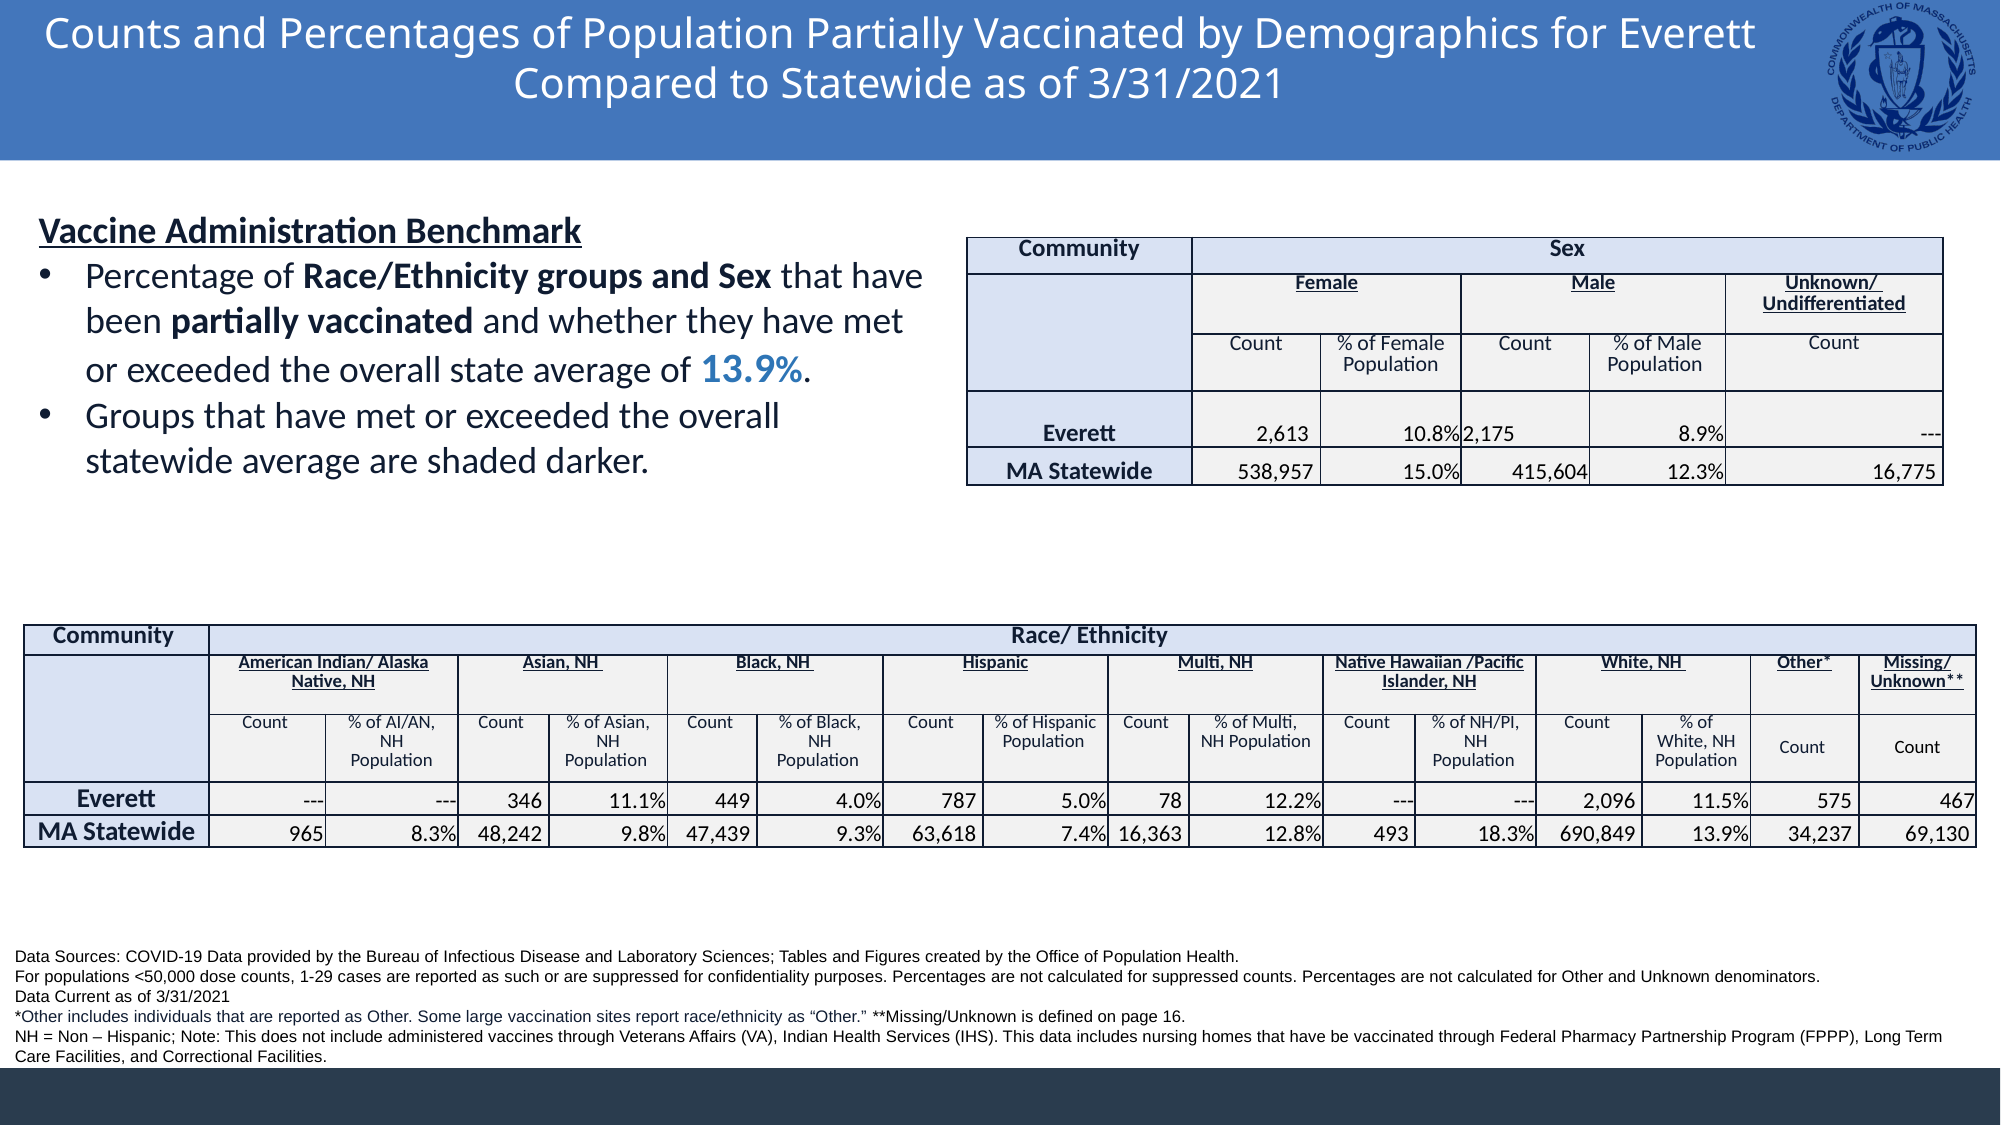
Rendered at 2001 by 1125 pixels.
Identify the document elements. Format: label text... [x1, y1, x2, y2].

table_cell 11.1% [550, 783, 667, 814]
table_cell Missing/Unknown** [1860, 656, 1975, 714]
table_header Community [25, 626, 208, 654]
table_cell 449 [668, 783, 756, 814]
table_cell --- [210, 783, 325, 814]
table_cell % of Hispanic Population [984, 715, 1107, 781]
table_cell Count [459, 715, 548, 781]
table_cell 47,439 [668, 816, 756, 846]
table_cell 16,363 [1109, 816, 1188, 846]
table_cell 15.0% [1321, 448, 1460, 484]
table_cell 8.3% [326, 816, 457, 846]
table_cell 2,613 [1193, 392, 1320, 446]
table_cell 787 [884, 783, 982, 814]
table_cell 11.5% [1643, 783, 1750, 814]
table_cell Count [1860, 715, 1975, 781]
table_cell Everett [25, 783, 208, 814]
table_cell 4.0% [758, 783, 882, 814]
table_cell Female [1193, 275, 1460, 333]
table_cell MA Statewide [25, 816, 208, 846]
table_cell Count [1109, 715, 1188, 781]
table_cell --- [1726, 392, 1942, 446]
table_cell Multi, NH [1109, 656, 1322, 714]
table_cell Count [210, 715, 325, 781]
table_cell 493 [1324, 816, 1414, 846]
table_cell Native Hawaiian /Pacific Islander, NH [1324, 656, 1535, 714]
table_cell 2,096 [1537, 783, 1641, 814]
table_cell [968, 275, 1191, 390]
table_cell 63,618 [884, 816, 982, 846]
table_cell 48,242 [459, 816, 548, 846]
table_cell 12.2% [1190, 783, 1322, 814]
table_cell % of Black, NH Population [758, 715, 882, 781]
table_cell 69,130 [1860, 816, 1975, 846]
table_cell 538,957 [1193, 448, 1320, 484]
table_cell 9.3% [758, 816, 882, 846]
table_cell 2,175 [1462, 392, 1589, 446]
table_cell Asian, NH [459, 656, 667, 714]
table_cell Black, NH [668, 656, 882, 714]
table_cell 13.9% [1643, 816, 1750, 846]
table_cell Count [1324, 715, 1414, 781]
table_cell 7.4% [984, 816, 1107, 846]
text_box Vaccine Administration Benchmark Percentage of Race/Ethnicity groups and Sex that have been partially vaccinated and whether they have met or exceeded the overall state average of 13.9%. Groups that have met or exceeded the overall statewide average are shaded darker. [23, 198, 951, 489]
table_cell American Indian/ Alaska Native, NH [210, 656, 457, 714]
table_cell 78 [1109, 783, 1188, 814]
table_cell Hispanic [884, 656, 1107, 714]
table_cell 415,604 [1462, 448, 1589, 484]
table_cell 467 [1860, 783, 1975, 814]
title Counts and Percentages of Population Partially Vaccinated by Demographics for Everett Compared to Statewide as of 3/31/2021 [0, 0, 1800, 150]
table_cell --- [326, 783, 457, 814]
table_cell [25, 656, 208, 781]
table_cell % of Male Population [1590, 335, 1725, 390]
table_cell % of NH/PI, NH Population [1416, 715, 1535, 781]
table_cell Everett [968, 392, 1191, 446]
table_cell Other* [1751, 656, 1858, 714]
table_header Sex [1193, 238, 1942, 273]
table_cell % of Multi, NH Population [1190, 715, 1322, 781]
table_cell 12.3% [1590, 448, 1725, 484]
table_cell 575 [1751, 783, 1858, 814]
table_cell Count [1751, 715, 1858, 781]
table_cell 16,775 [1726, 448, 1942, 484]
table_cell 18.3% [1416, 816, 1535, 846]
table_header Community [968, 238, 1191, 273]
table_cell White, NH [1537, 656, 1750, 714]
picture [1826, 1, 1977, 153]
table_cell 346 [459, 783, 548, 814]
table_cell 12.8% [1190, 816, 1322, 846]
table_cell Count [884, 715, 982, 781]
table_cell 34,237 [1751, 816, 1858, 846]
table_cell Male [1462, 275, 1725, 333]
table_cell Count [1726, 335, 1942, 390]
table_cell 965 [210, 816, 325, 846]
table_cell MA Statewide [968, 448, 1191, 484]
table_cell Count [668, 715, 756, 781]
table_cell 5.0% [984, 783, 1107, 814]
table_cell Count [1193, 335, 1320, 390]
table_header Race/ Ethnicity [210, 626, 1975, 654]
table_cell Count [1537, 715, 1641, 781]
table_cell % of AI/AN, NH Population [326, 715, 457, 781]
text_box Data Sources: COVID-19 Data provided by the Bureau of Infectious Disease and Laboratory Sciences; Tables and Figures created by the Office of Population Health. For populations <50,000 dose counts, 1-29 cases are reported as such or are suppressed for confidentiality purposes. Percentages are not calculated for suppressed counts. Percentages are not calculated for Other and Unknown denominators. Data Current as of 3/31/2021 *Other includes individuals that are reported as Other. Some large vaccination sites report race/ethnicity as “Other.” **Missing/Unknown is defined on page 16. NH = Non – Hispanic; Note: This does not include administered vaccines through Veterans Affairs (VA), Indian Health Services (IHS). This data includes nursing homes that have be vaccinated through Federal Pharmacy Partnership Program (FPPP), Long Term Care Facilities, and Correctional Facilities. [0, 938, 1984, 1074]
table_cell 10.8% [1321, 392, 1460, 446]
table_cell % of Asian, NH Population [550, 715, 667, 781]
table_cell Unknown/ Undifferentiated [1726, 275, 1942, 333]
table_cell --- [1324, 783, 1414, 814]
table_cell % of Female Population [1321, 335, 1460, 390]
table_cell 690,849 [1537, 816, 1641, 846]
table_cell --- [1416, 783, 1535, 814]
table_cell 8.9% [1590, 392, 1725, 446]
table_cell % of White, NH Population [1643, 715, 1750, 781]
table_cell Count [1462, 335, 1589, 390]
table_cell 9.8% [550, 816, 667, 846]
